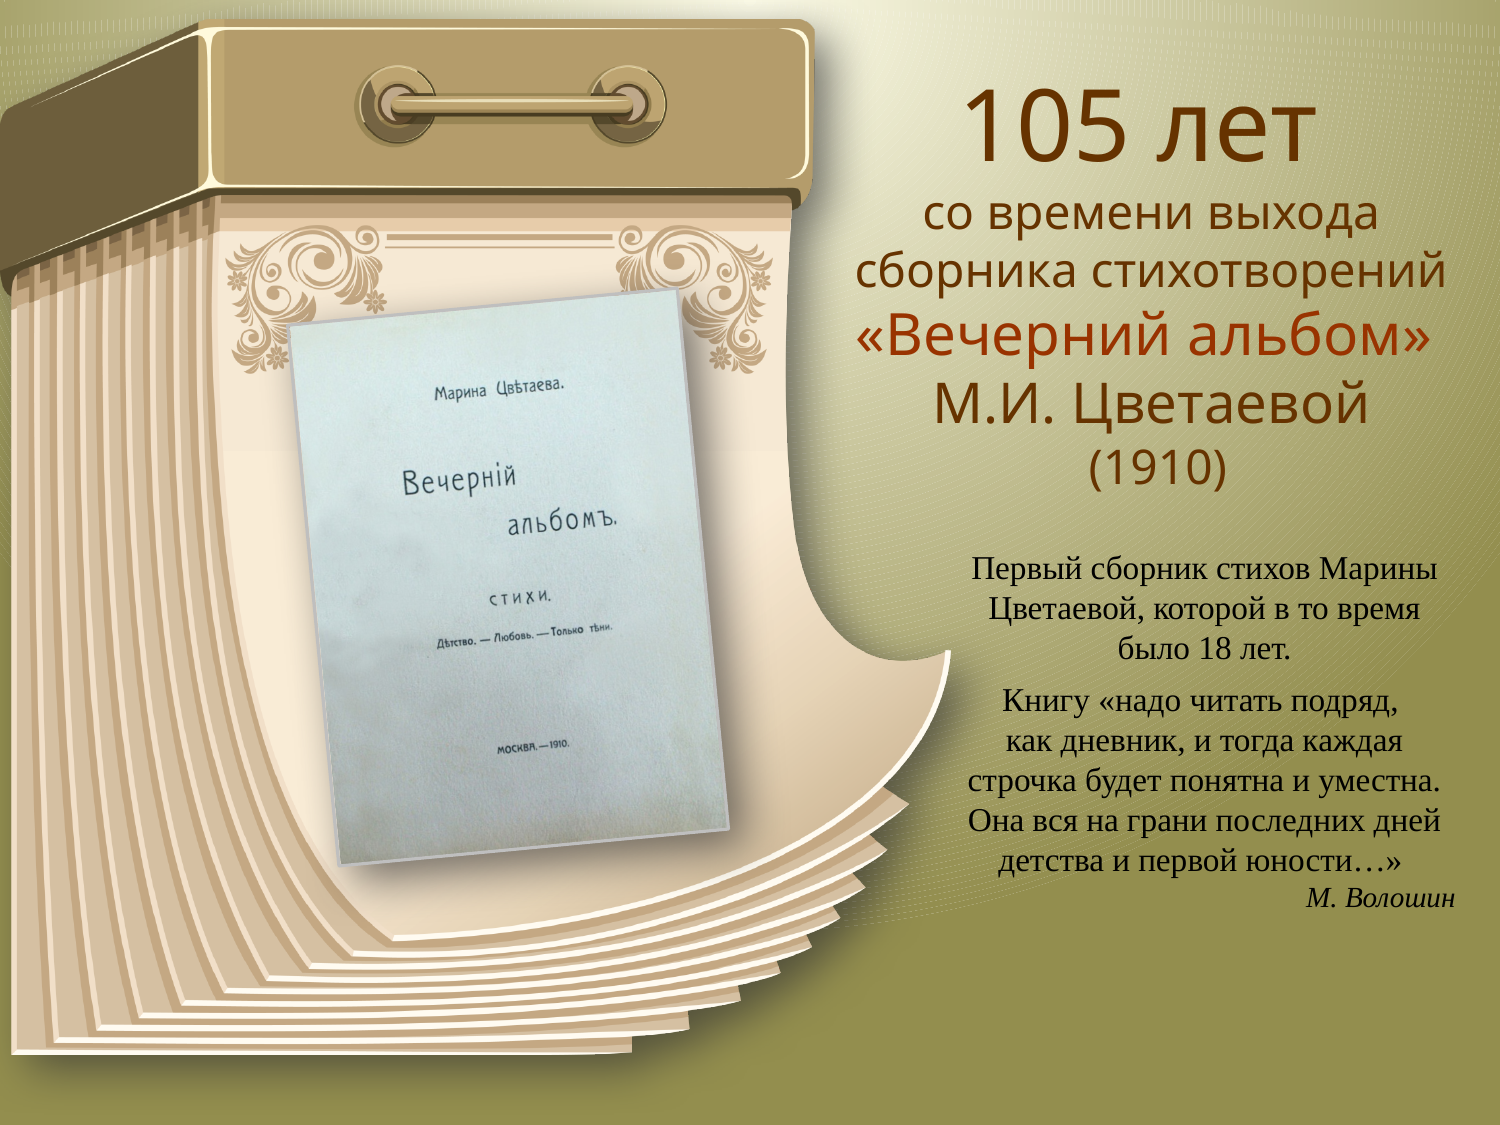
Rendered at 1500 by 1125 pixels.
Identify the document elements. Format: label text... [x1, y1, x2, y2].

picture [0, 18, 951, 1055]
text_box 105 лет со времени выхода сборника стихотворений «Вечерний альбом» М.И. Цветаевой (1910) [956, 54, 1500, 502]
text_box Первый сборник стихов Марины Цветаевой, которой в то время было 18 лет. Книгу «надо читать подряд, как дневник, и тогда каждая строчка будет понятна и уместна. Она вся на грани последних дней детства и первой юности…» М. Волошин [956, 538, 1471, 921]
